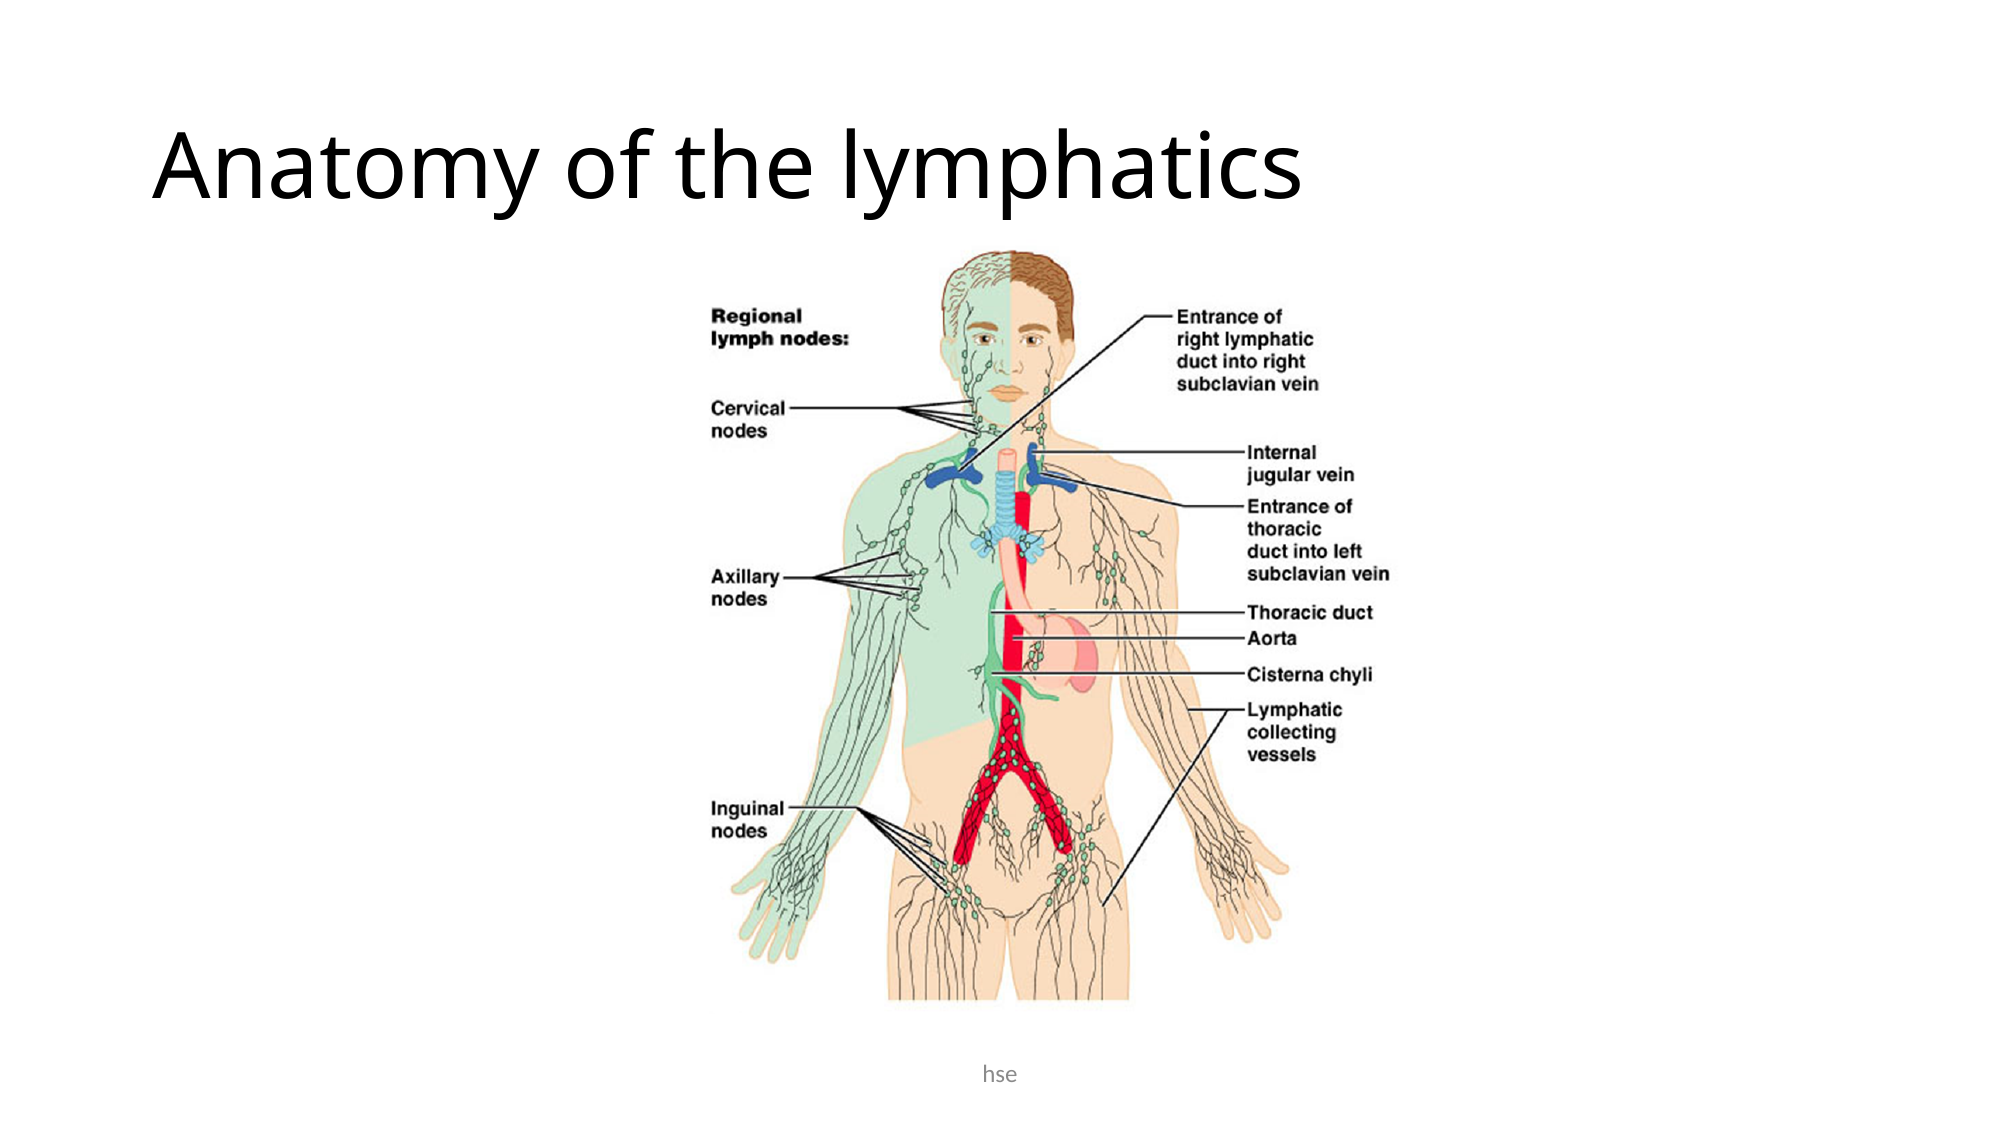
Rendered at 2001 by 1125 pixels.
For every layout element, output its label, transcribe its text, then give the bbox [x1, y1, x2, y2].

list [698, 239, 1403, 1014]
footer hse [662, 1042, 1338, 1103]
title Anatomy of the lymphatics [137, 59, 1863, 278]
